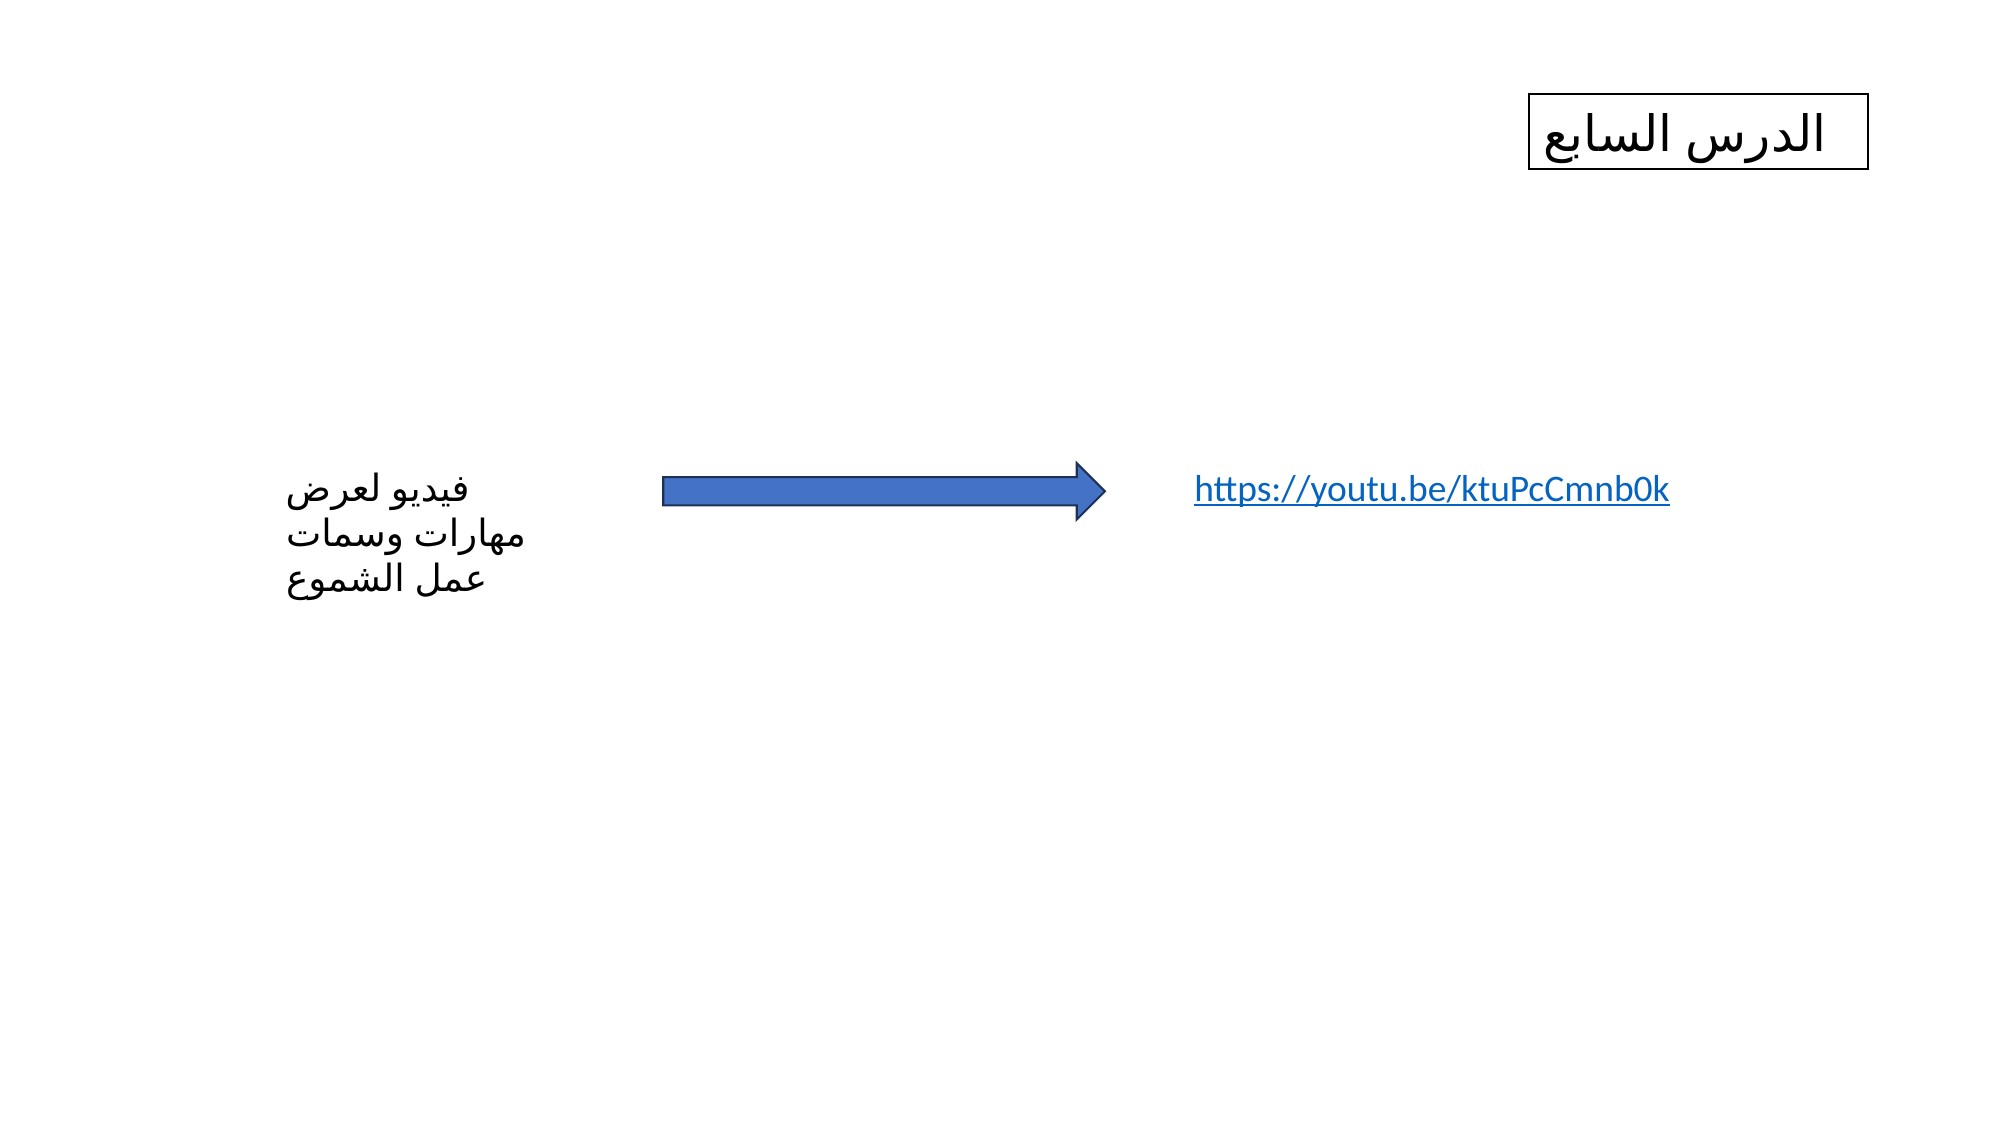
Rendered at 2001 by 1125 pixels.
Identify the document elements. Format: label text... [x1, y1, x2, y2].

text_box [662, 460, 1107, 523]
text_box الدرس السابع [1528, 93, 1869, 170]
text_box https://youtu.be/ktuPcCmnb0k [1179, 456, 2000, 562]
text_box فيديو لعرض مهارات وسمات عمل الشموع [271, 456, 573, 607]
